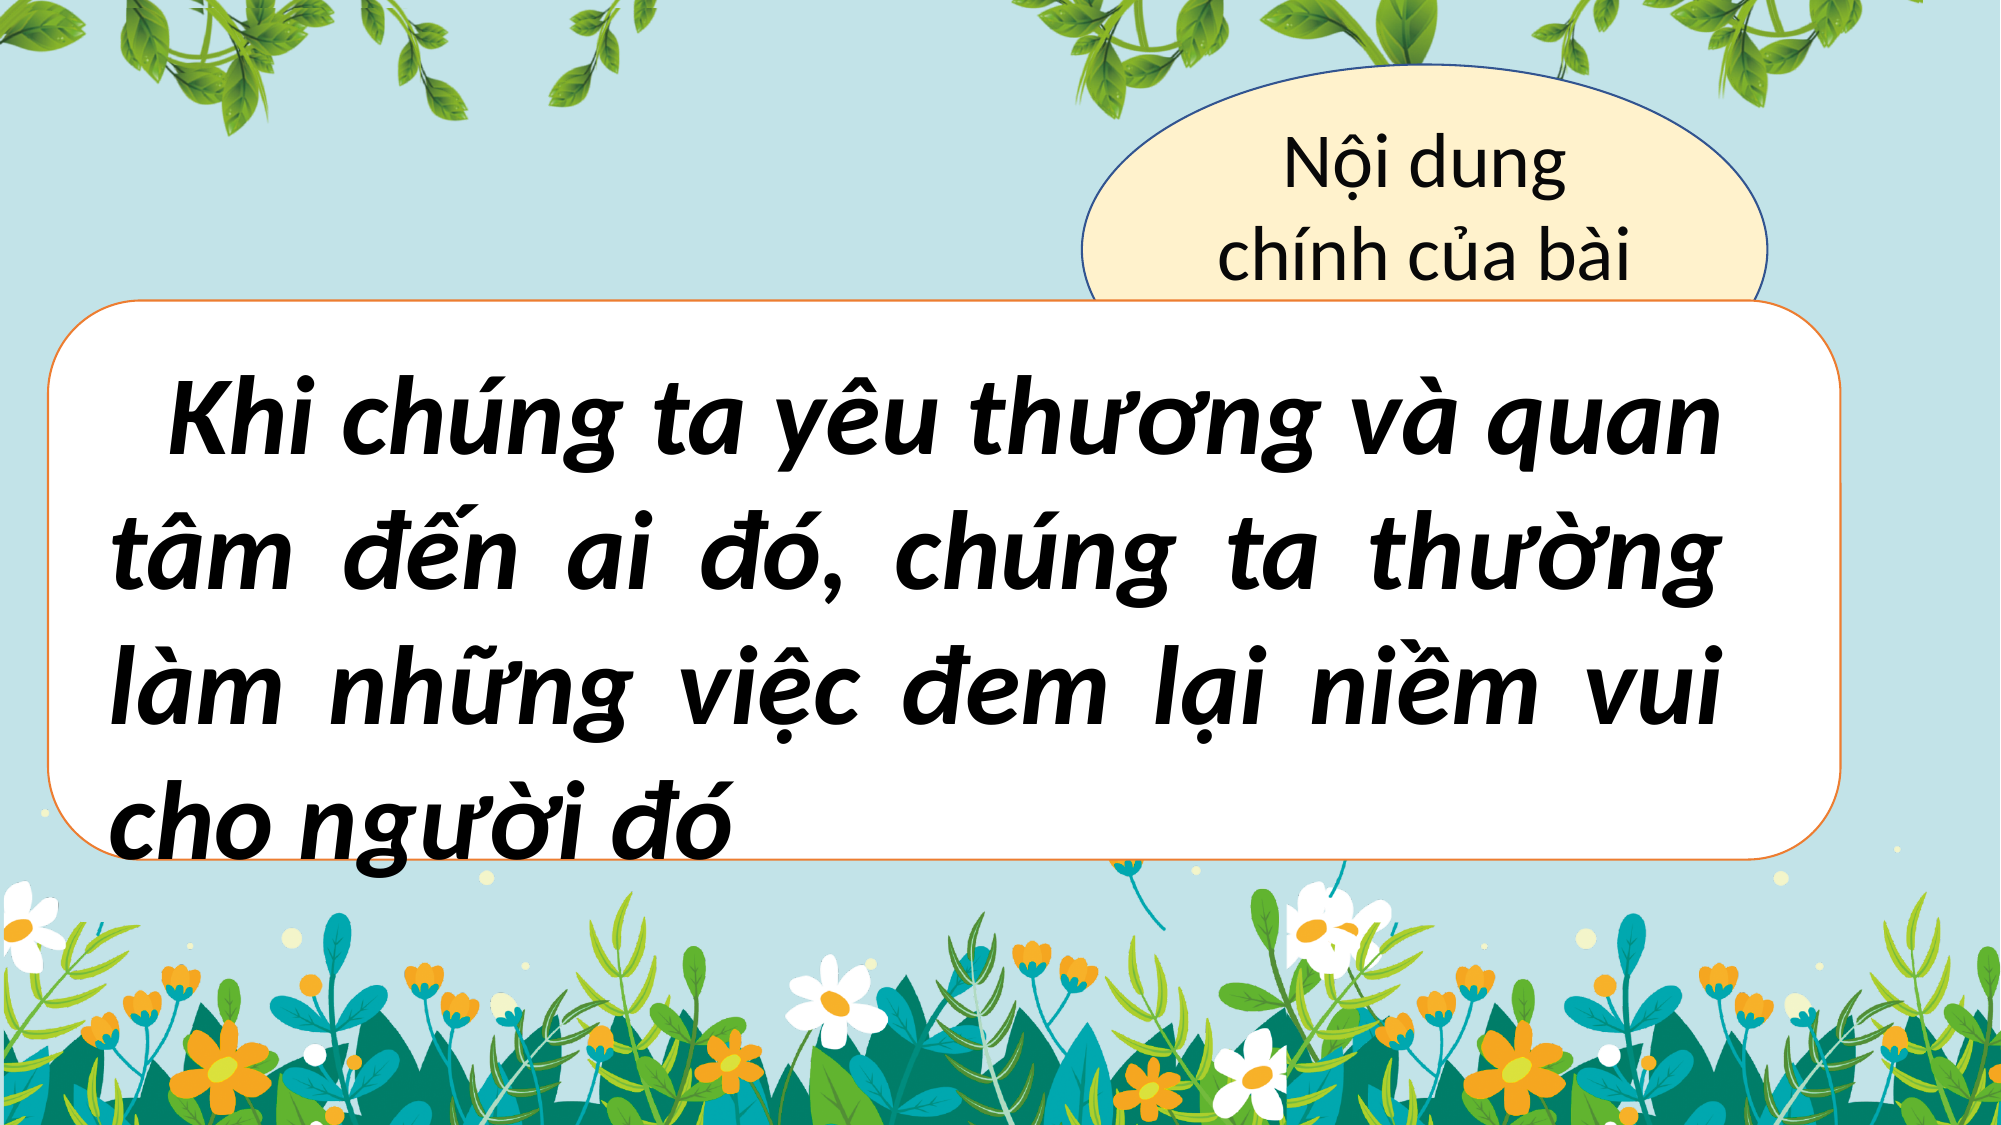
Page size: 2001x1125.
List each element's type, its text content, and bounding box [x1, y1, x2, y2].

text_box [46, 299, 1842, 721]
text_box Khi chúng ta yêu thương và quan tâm đến ai đó, chúng ta thường làm những việc đem lại niềm vui cho người đó [93, 333, 1742, 721]
picture [0, 0, 2001, 1125]
text_box Nội dung chính của bài là gì? [1080, 161, 1769, 299]
